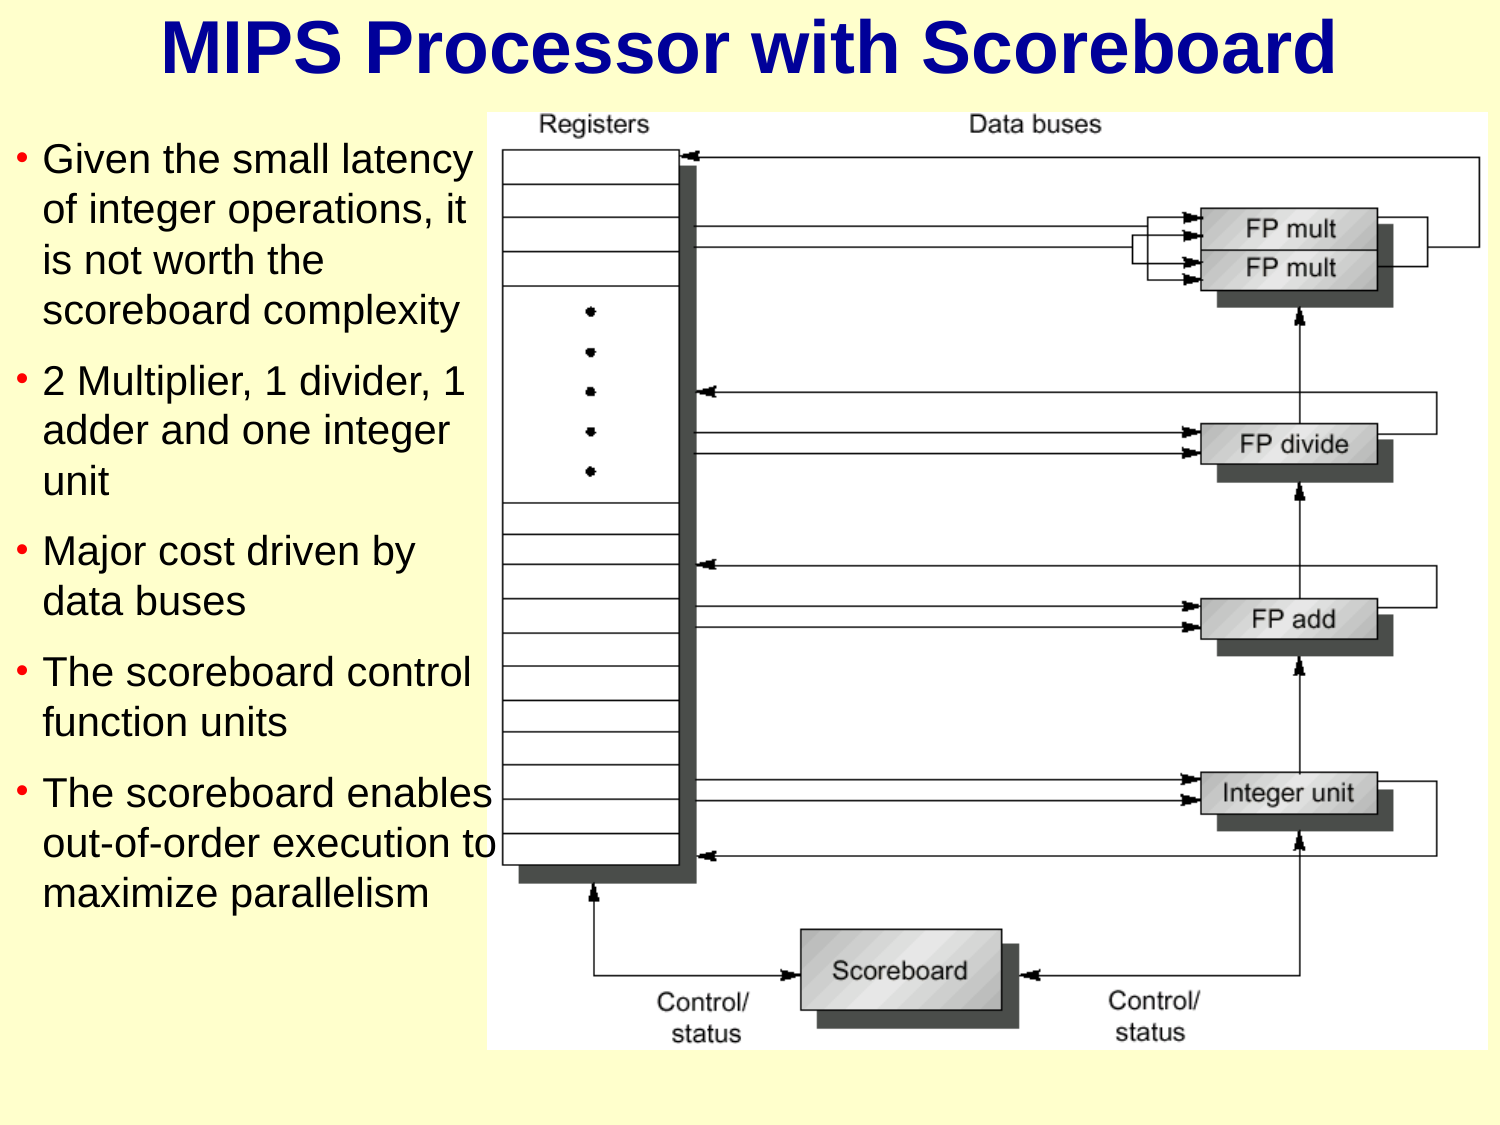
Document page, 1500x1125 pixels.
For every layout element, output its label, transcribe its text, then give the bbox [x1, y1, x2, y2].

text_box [487, 112, 1488, 1050]
text_box Given the small latency of integer operations, it is not worth the scoreboard complexity 2 Multiplier, 1 divider, 1 adder and one integer unit Major cost driven by data buses The scoreboard control function units The scoreboard enables out-of-order execution to maximize parallelism [0, 124, 482, 924]
text_box MIPS Processor with Scoreboard [99, 0, 1400, 88]
